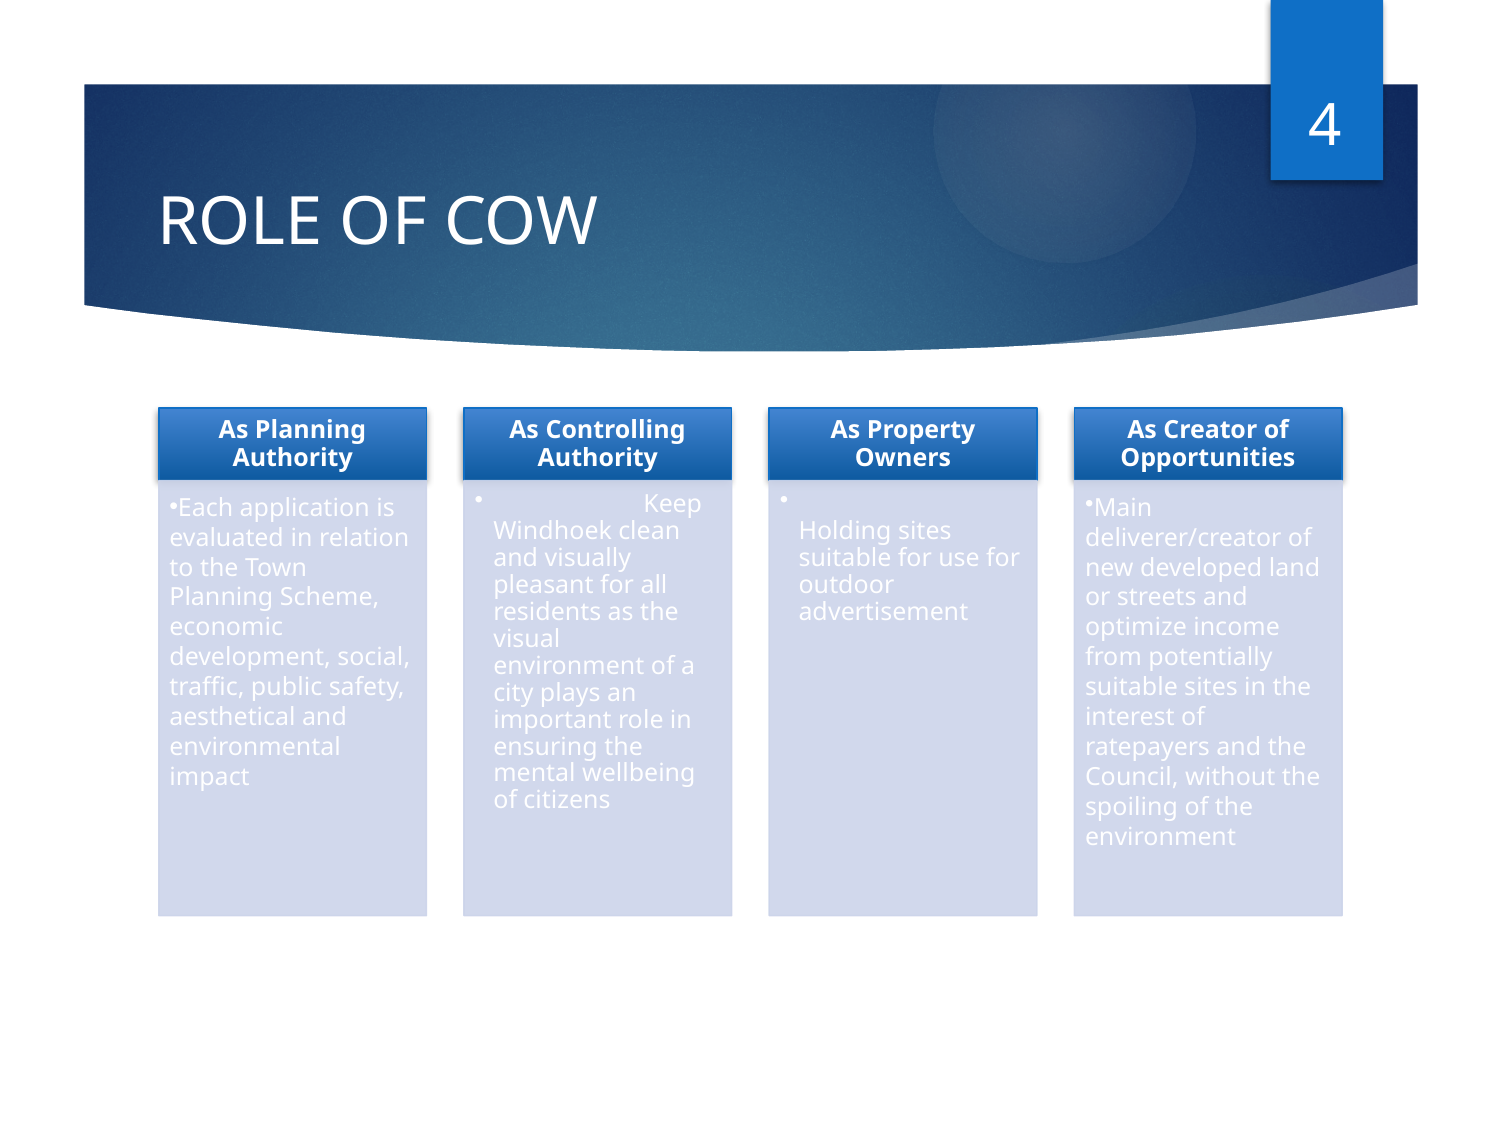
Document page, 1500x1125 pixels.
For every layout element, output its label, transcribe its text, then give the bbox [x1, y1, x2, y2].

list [158, 380, 1343, 943]
title ROLE OF COW [142, 159, 1220, 276]
slide_number 4 [1273, 48, 1377, 175]
